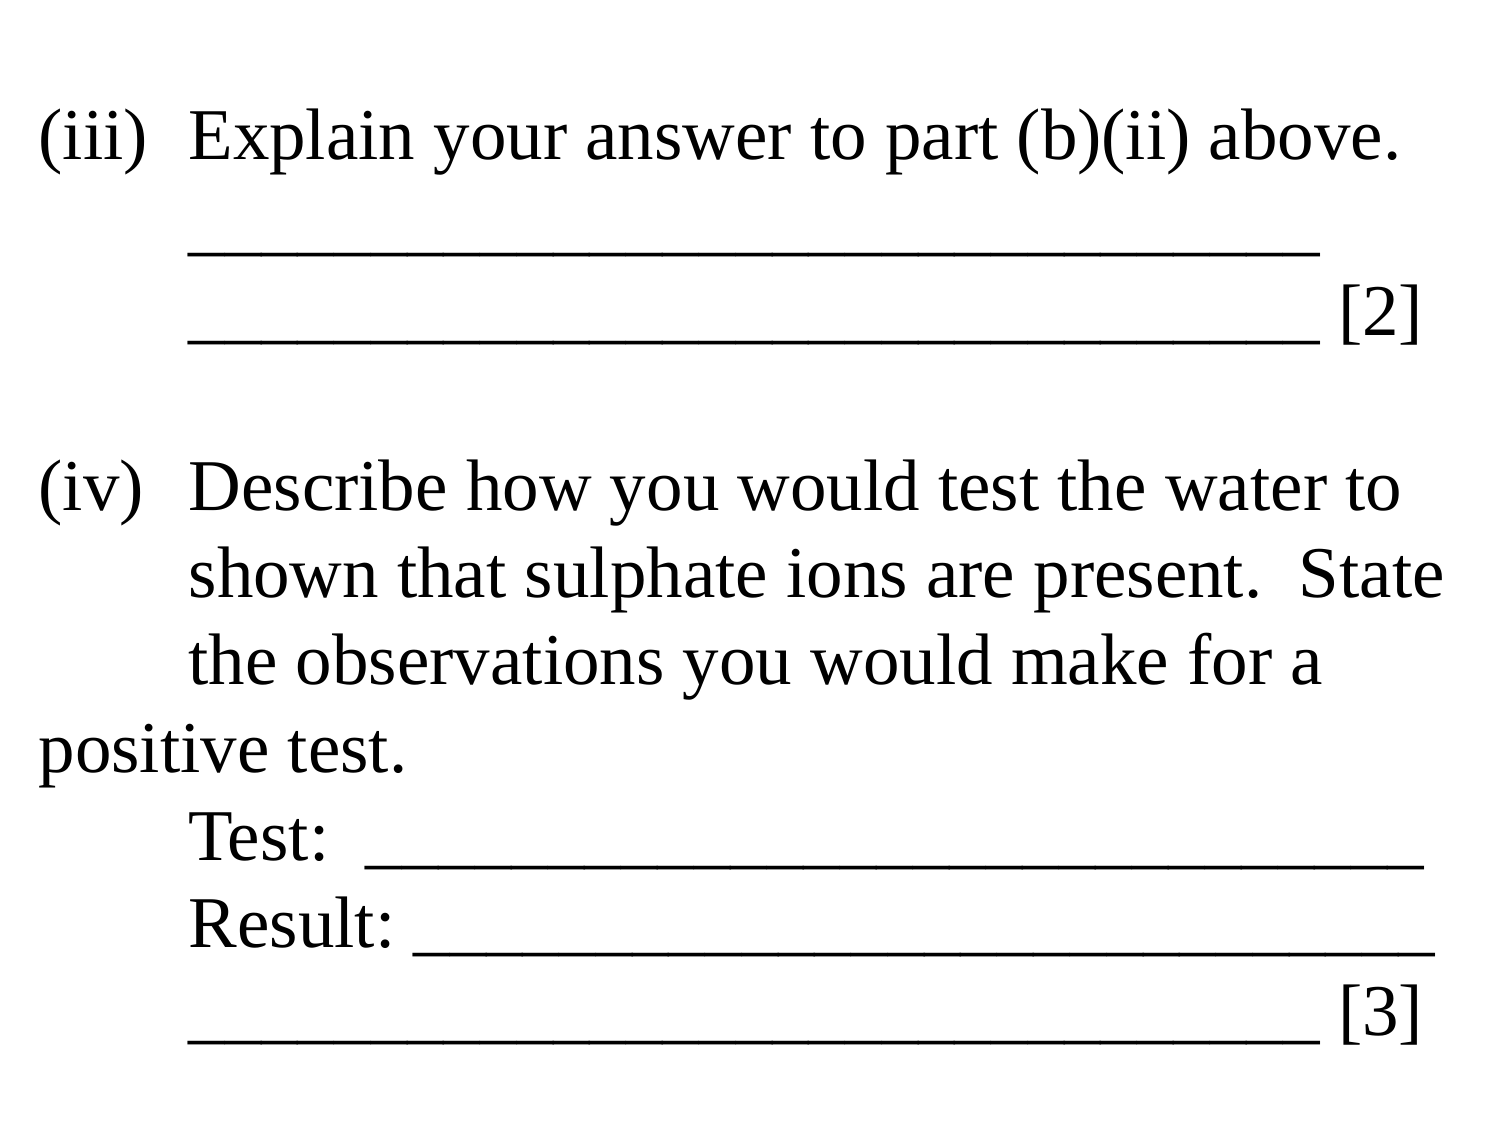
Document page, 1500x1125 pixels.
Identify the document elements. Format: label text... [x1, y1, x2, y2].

title (iii) Explain your answer to part (b)(ii) above. _______________________________ _______________________________ [2] (iv) Describe how you would test the water to shown that sulphate ions are present. State the observations you would make for a positive test. Test: _____________________________ Result: ____________________________ _______________________________ [3] [23, 35, 1465, 1102]
